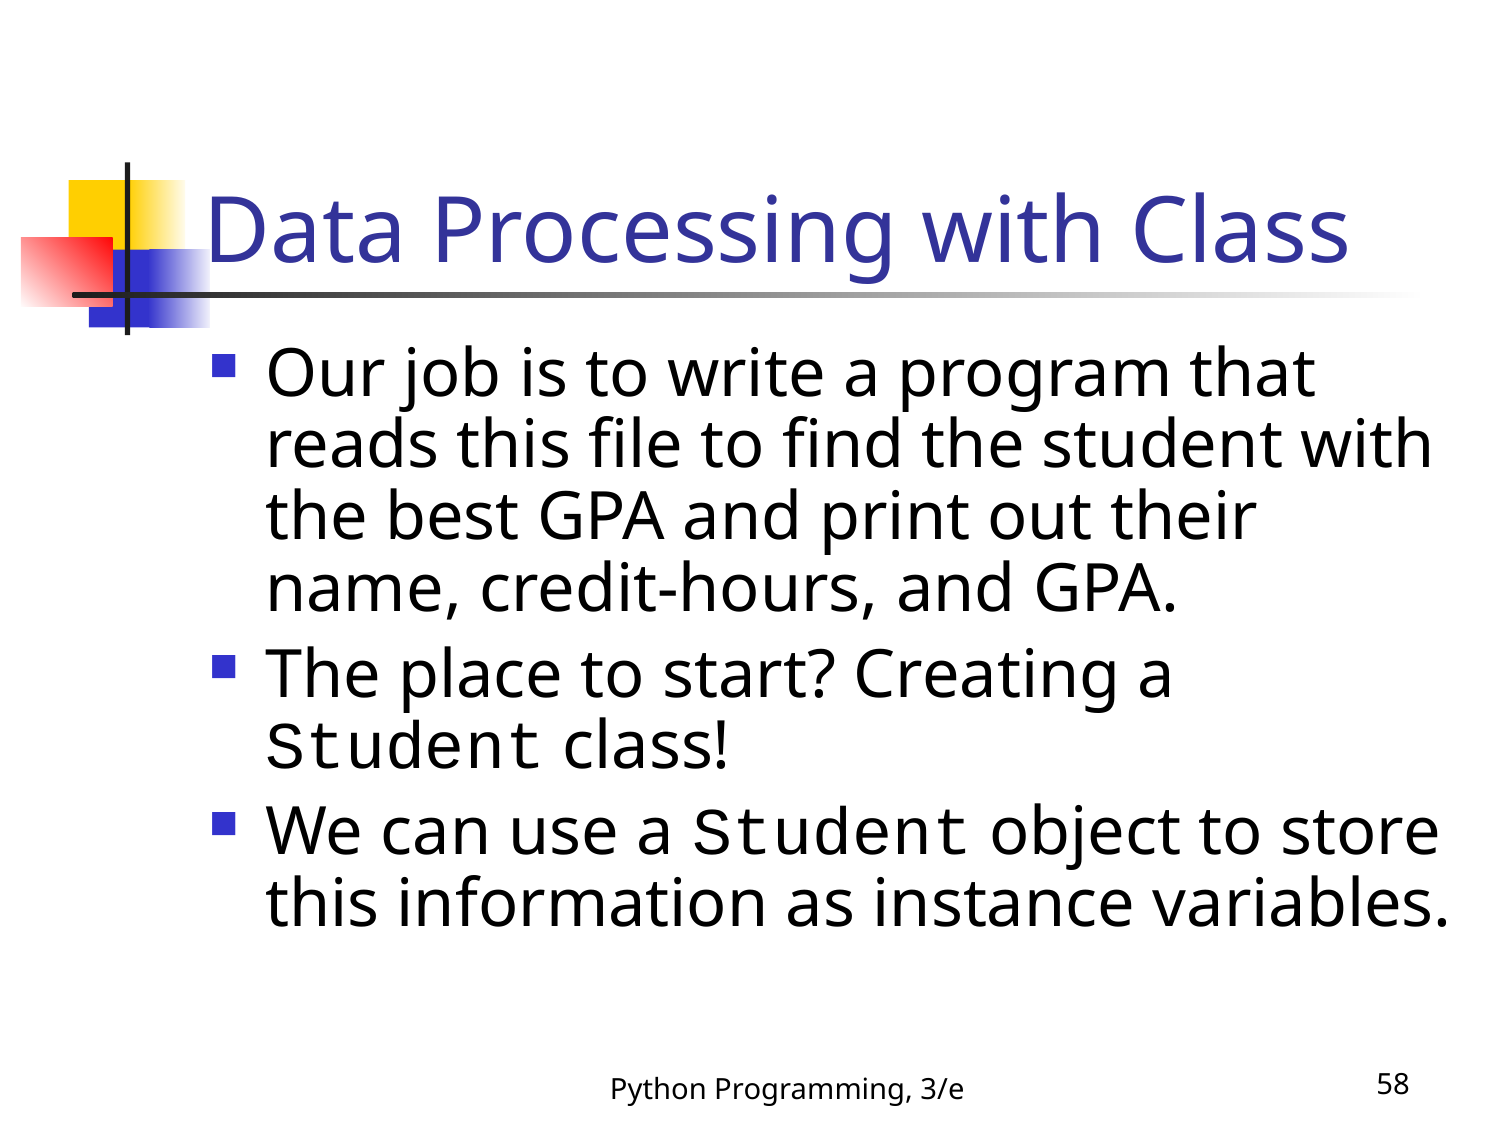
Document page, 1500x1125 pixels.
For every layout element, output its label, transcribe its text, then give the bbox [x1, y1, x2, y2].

list Our job is to write a program that reads this file to find the student with the best GPA and print out their name, credit-hours, and GPA. The place to start? Creating a Student class! We can use a Student object to store this information as instance variables. [193, 331, 1469, 1006]
title Data Processing with Class [188, 101, 1468, 289]
footer Python Programming, 3/e [549, 1037, 1026, 1113]
slide_number 58 [1112, 1037, 1426, 1113]
